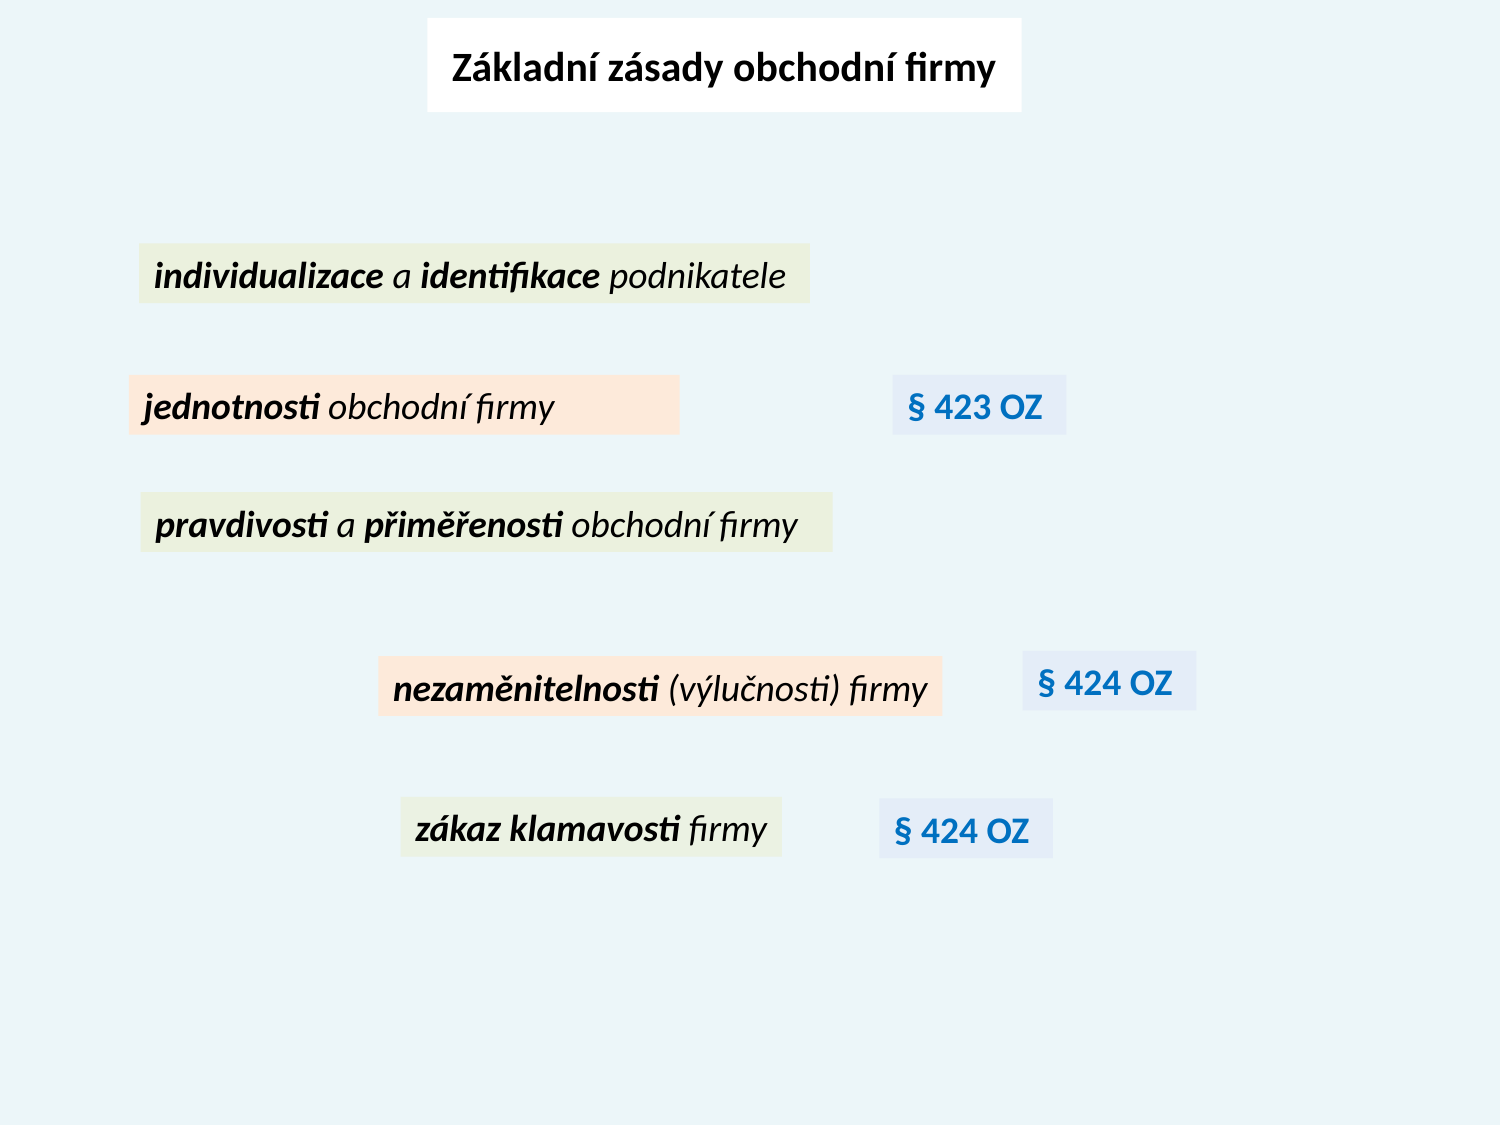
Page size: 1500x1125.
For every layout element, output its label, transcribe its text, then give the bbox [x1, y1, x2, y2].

text_box § 424 OZ [879, 798, 1053, 859]
text_box Základní zásady obchodní firmy [427, 17, 1022, 113]
text_box § 424 OZ [1022, 650, 1197, 711]
text_box nezaměnitelnosti (výlučnosti) firmy [378, 656, 943, 716]
text_box § 423 OZ [892, 374, 1067, 435]
text_box zákaz klamavosti firmy [400, 796, 782, 857]
text_box jednotnosti obchodní firmy [128, 374, 680, 435]
text_box individualizace a identifikace podnikatele [139, 243, 810, 304]
text_box pravdivosti a přiměřenosti obchodní firmy [140, 492, 833, 552]
